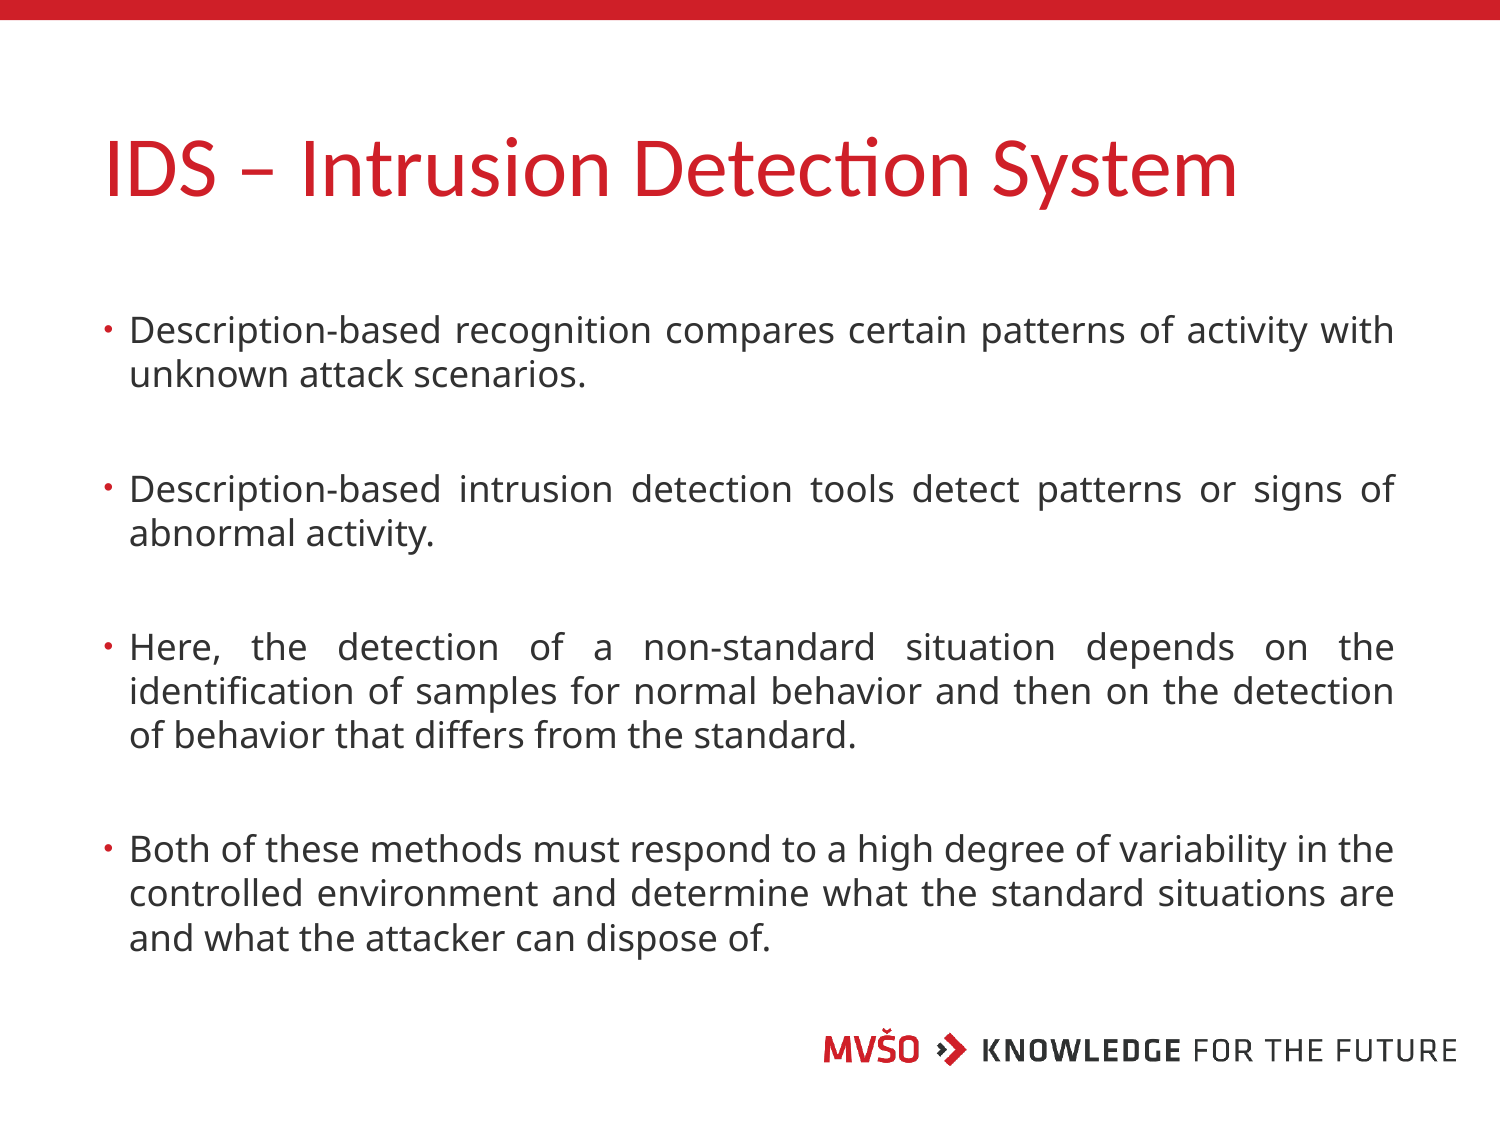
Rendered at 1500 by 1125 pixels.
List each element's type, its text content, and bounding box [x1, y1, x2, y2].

title IDS – Intrusion Detection System [88, 59, 1412, 278]
picture [824, 1028, 1456, 1066]
list Description-based recognition compares certain patterns of activity with unknown attack scenarios. Description-based intrusion detection tools detect patterns or signs of abnormal activity. Here, the detection of a non-standard situation depends on the identification of samples for normal behavior and then on the detection of behavior that differs from the standard. Both of these methods must respond to a high degree of variability in the controlled environment and determine what the standard situations are and what the attacker can dispose of. [88, 299, 1412, 969]
